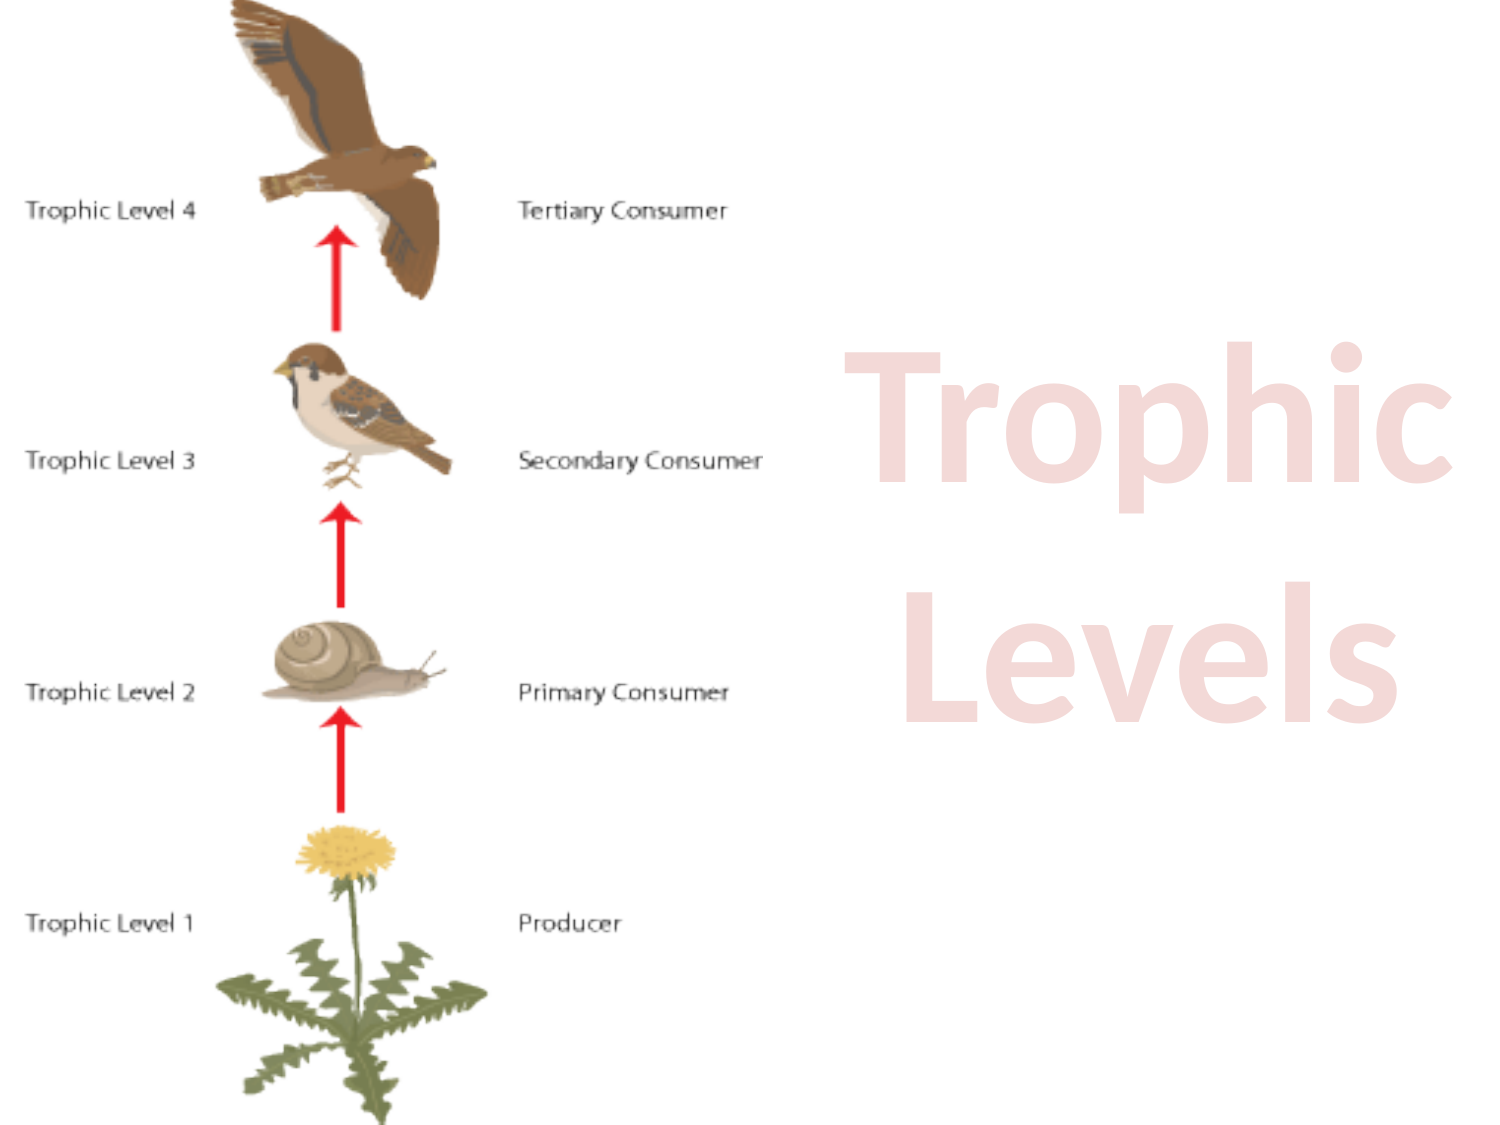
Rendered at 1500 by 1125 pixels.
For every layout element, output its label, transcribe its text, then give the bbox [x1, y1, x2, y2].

text_box Trophic Levels [828, 274, 1471, 770]
picture [24, 0, 763, 1125]
